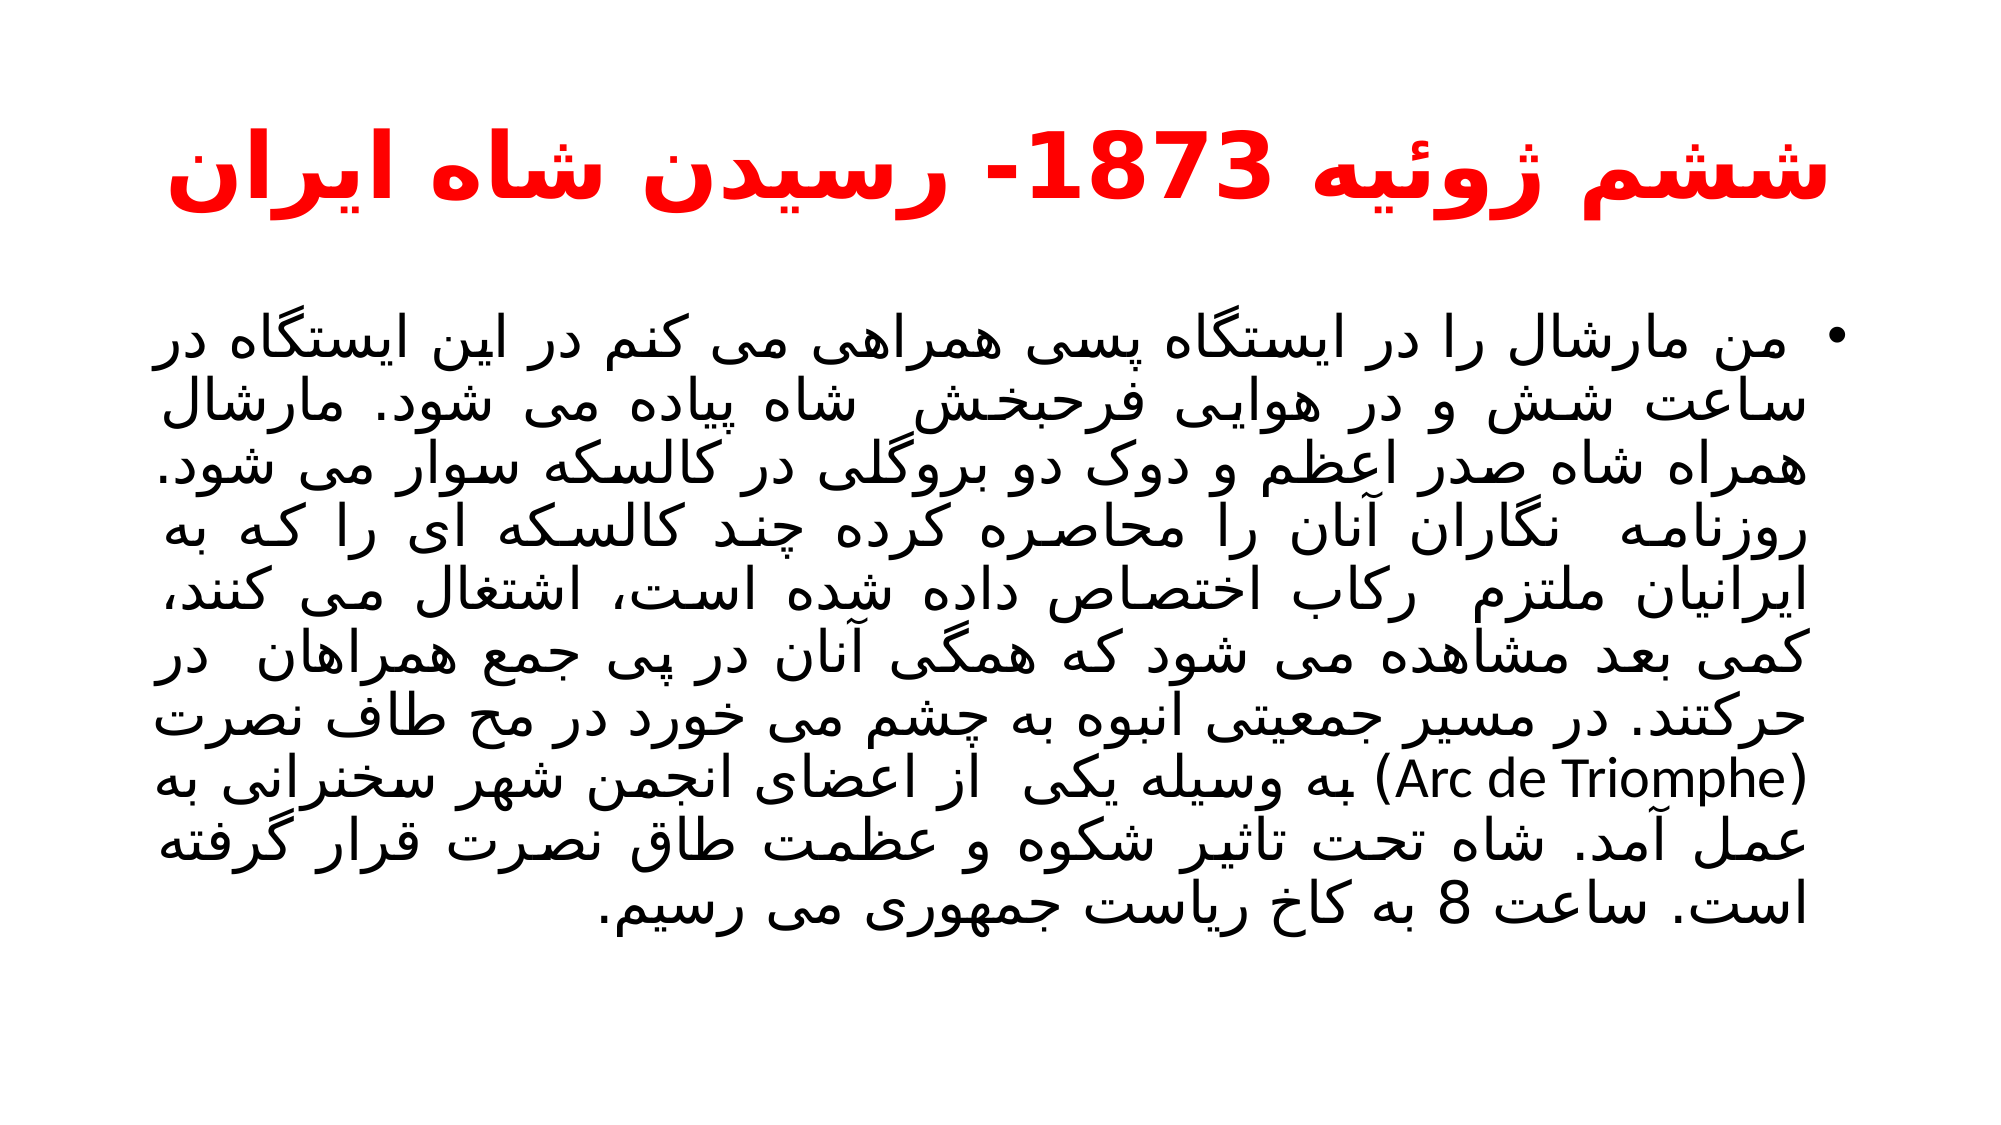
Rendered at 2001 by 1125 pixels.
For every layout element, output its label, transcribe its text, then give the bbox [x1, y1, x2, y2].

title ششم ژوئیه 1873- رسیدن شاه ایران [137, 59, 1863, 278]
list من مارشال را در ایستگاه پسی همراهی می کنم در این ایستگاه در ساعت شش و در هوایی فرحبخش شاه پیاده می شود. مارشال همراه شاه صدر اعظم و دوک دو بروگلی در کالسکه سوار می شود. روزنامه نگاران آنان را محاصره کرده چند کالسکه ای را که به ایرانیان ملتزم رکاب اختصاص داده شده است، اشتغال می کنند، کمی بعد مشاهده می شود که همگی آنان در پی جمع همراهان در حرکتند. در مسیر جمعیتی انبوه به چشم می خورد در مح طاف نصرت (Arc de Triomphe) به وسیله یکی از اعضای انجمن شهر سخنرانی به عمل آمد. شاه تحت تاثیر شکوه و عظمت طاق نصرت قرار گرفته است. ساعت 8 به کاخ ریاست جمهوری می رسیم. [137, 299, 1863, 1014]
